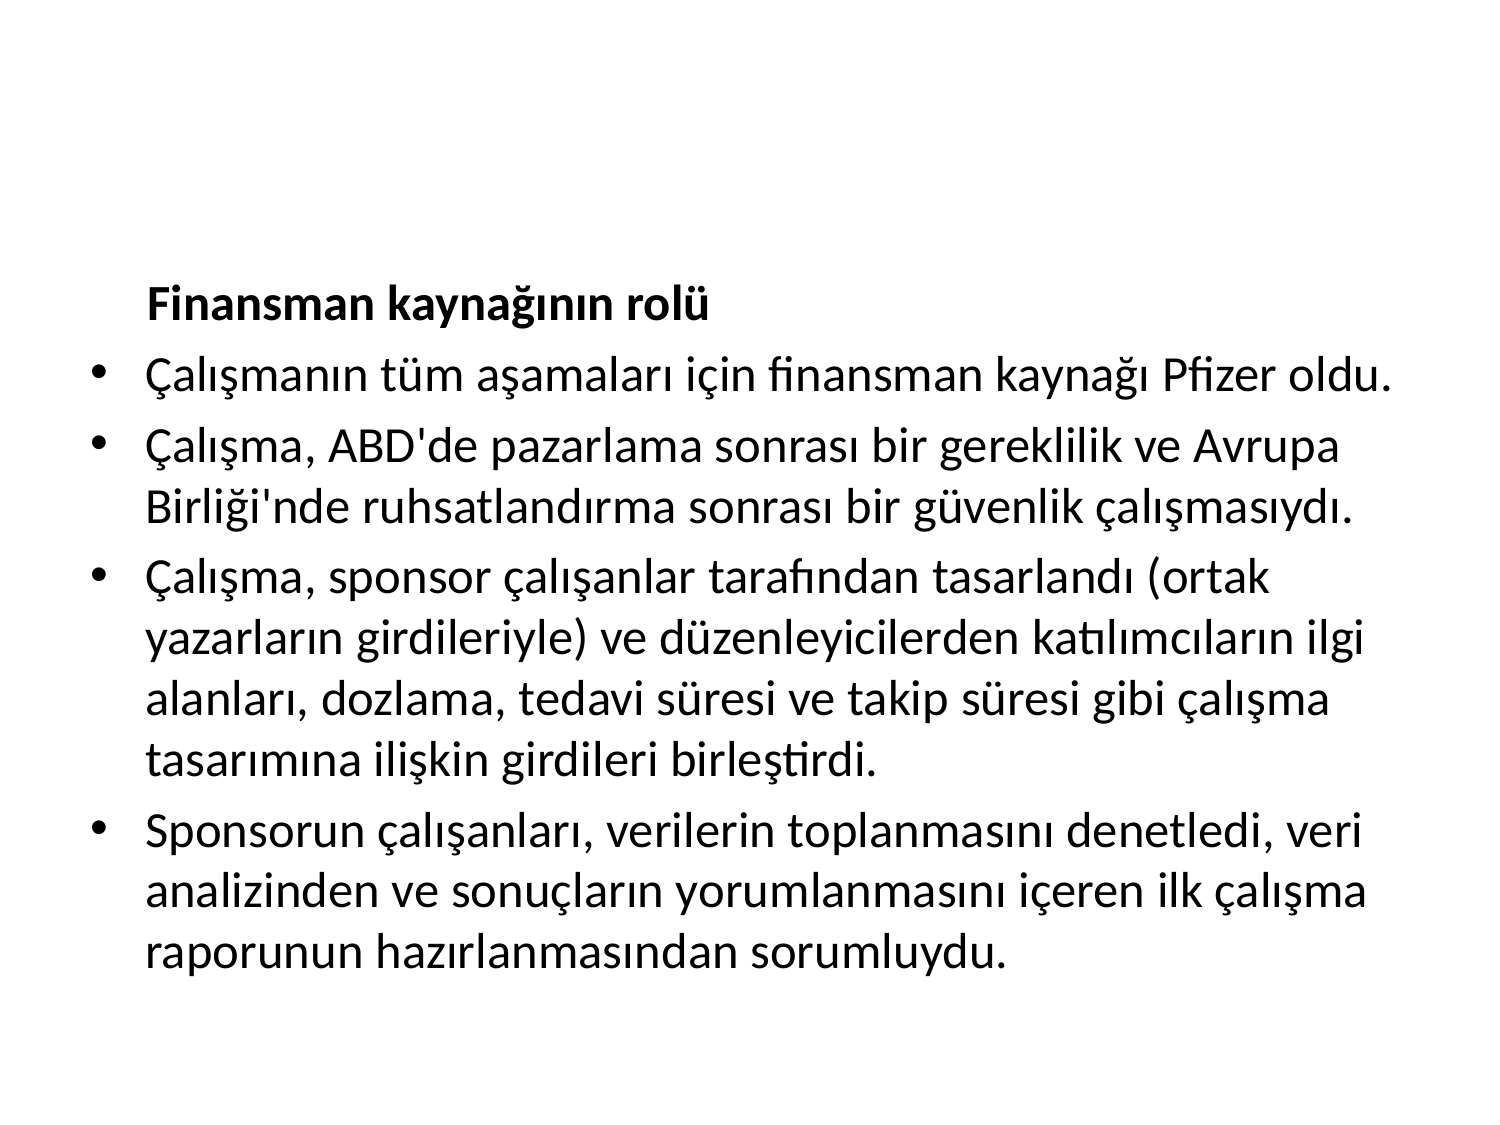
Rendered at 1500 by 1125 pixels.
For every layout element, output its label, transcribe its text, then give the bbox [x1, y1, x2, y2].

list Finansman kaynağının rolü Çalışmanın tüm aşamaları için finansman kaynağı Pfizer oldu. Çalışma, ABD'de pazarlama sonrası bir gereklilik ve Avrupa Birliği'nde ruhsatlandırma sonrası bir güvenlik çalışmasıydı. Çalışma, sponsor çalışanlar tarafından tasarlandı (ortak yazarların girdileriyle) ve düzenleyicilerden katılımcıların ilgi alanları, dozlama, tedavi süresi ve takip süresi gibi çalışma tasarımına ilişkin girdileri birleştirdi. Sponsorun çalışanları, verilerin toplanmasını denetledi, veri analizinden ve sonuçların yorumlanmasını içeren ilk çalışma raporunun hazırlanmasından sorumluydu. [75, 262, 1425, 1005]
